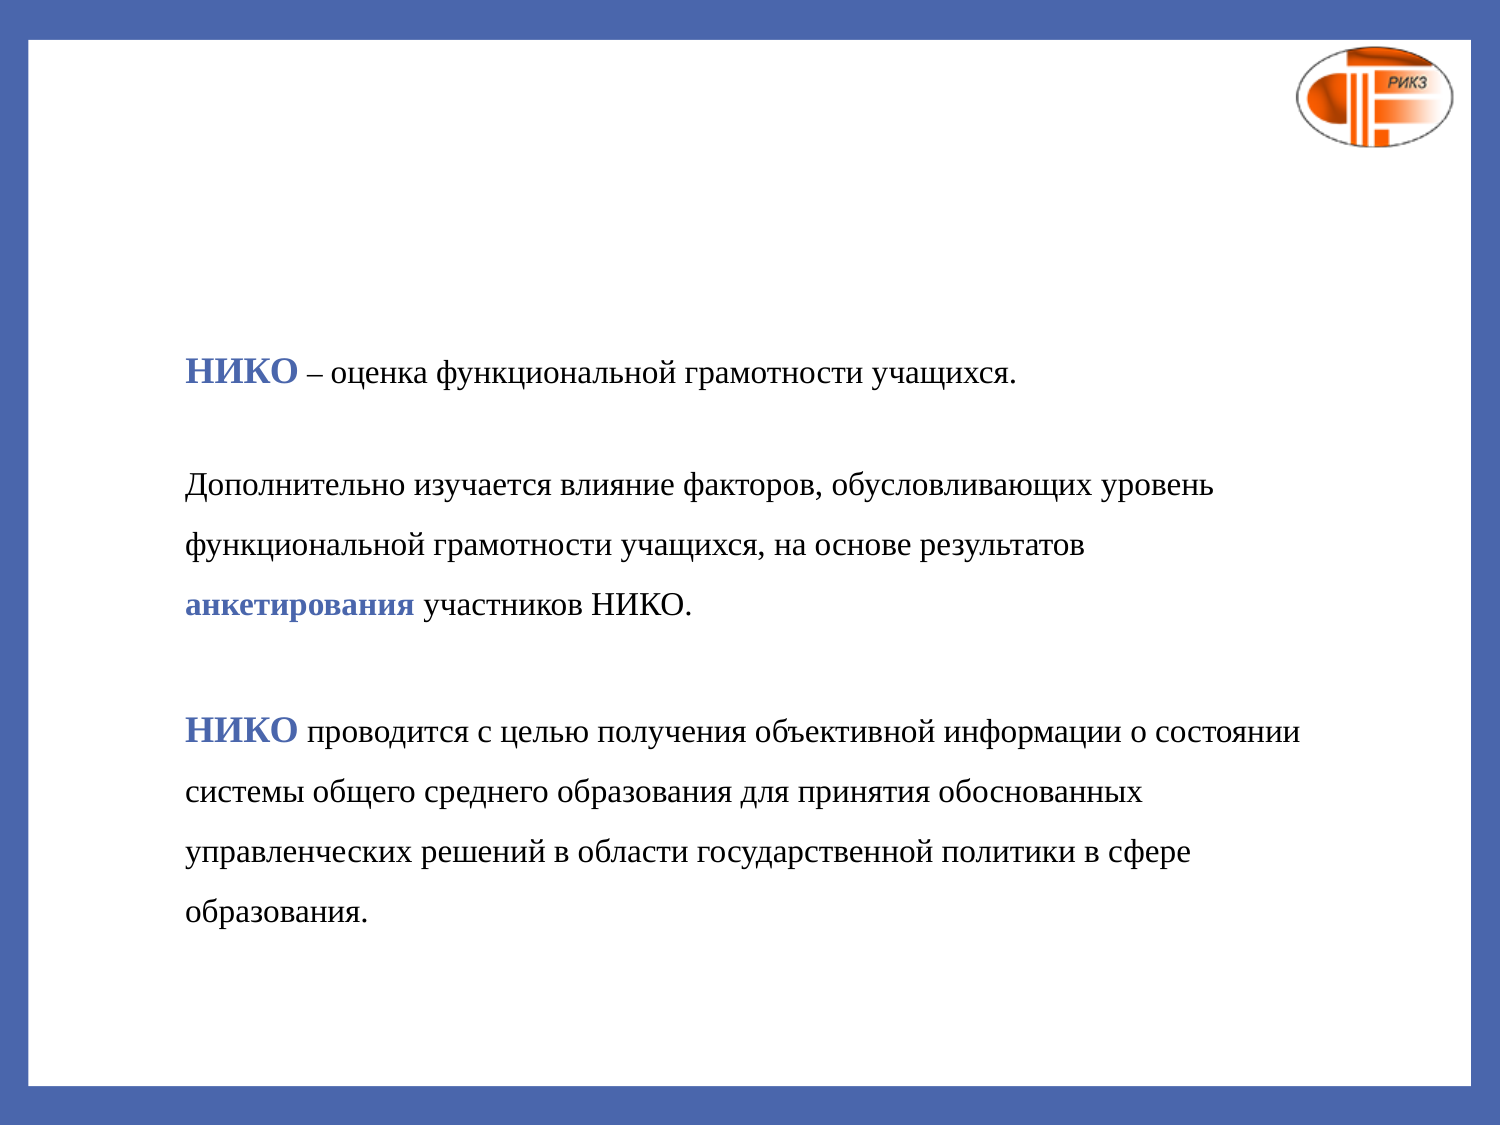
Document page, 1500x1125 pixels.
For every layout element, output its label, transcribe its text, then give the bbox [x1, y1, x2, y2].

text_box Дополнительно изучается влияние факторов, обусловливающих уровень функциональной грамотности учащихся, на основе результатов анкетирования участников НИКО. НИКО проводится с целью получения объективной информации о состоянии системы общего среднего образования для принятия обоснованных управленческих решений в области государственной политики в сфере образования. [170, 805, 1330, 937]
text_box Дополнительно изучается влияние факторов, обусловливающих уровень функциональной грамотности учащихся, на основе результатов анкетирования участников НИКО. НИКО проводится с целью получения объективной информации о состоянии системы общего среднего образования для принятия обоснованных управленческих решений в области государственной политики в сфере образования. [170, 435, 1330, 641]
picture [1293, 42, 1457, 152]
text_box [170, 641, 1330, 805]
title НИКО – оценка функциональной грамотности учащихся. [170, 275, 1330, 435]
